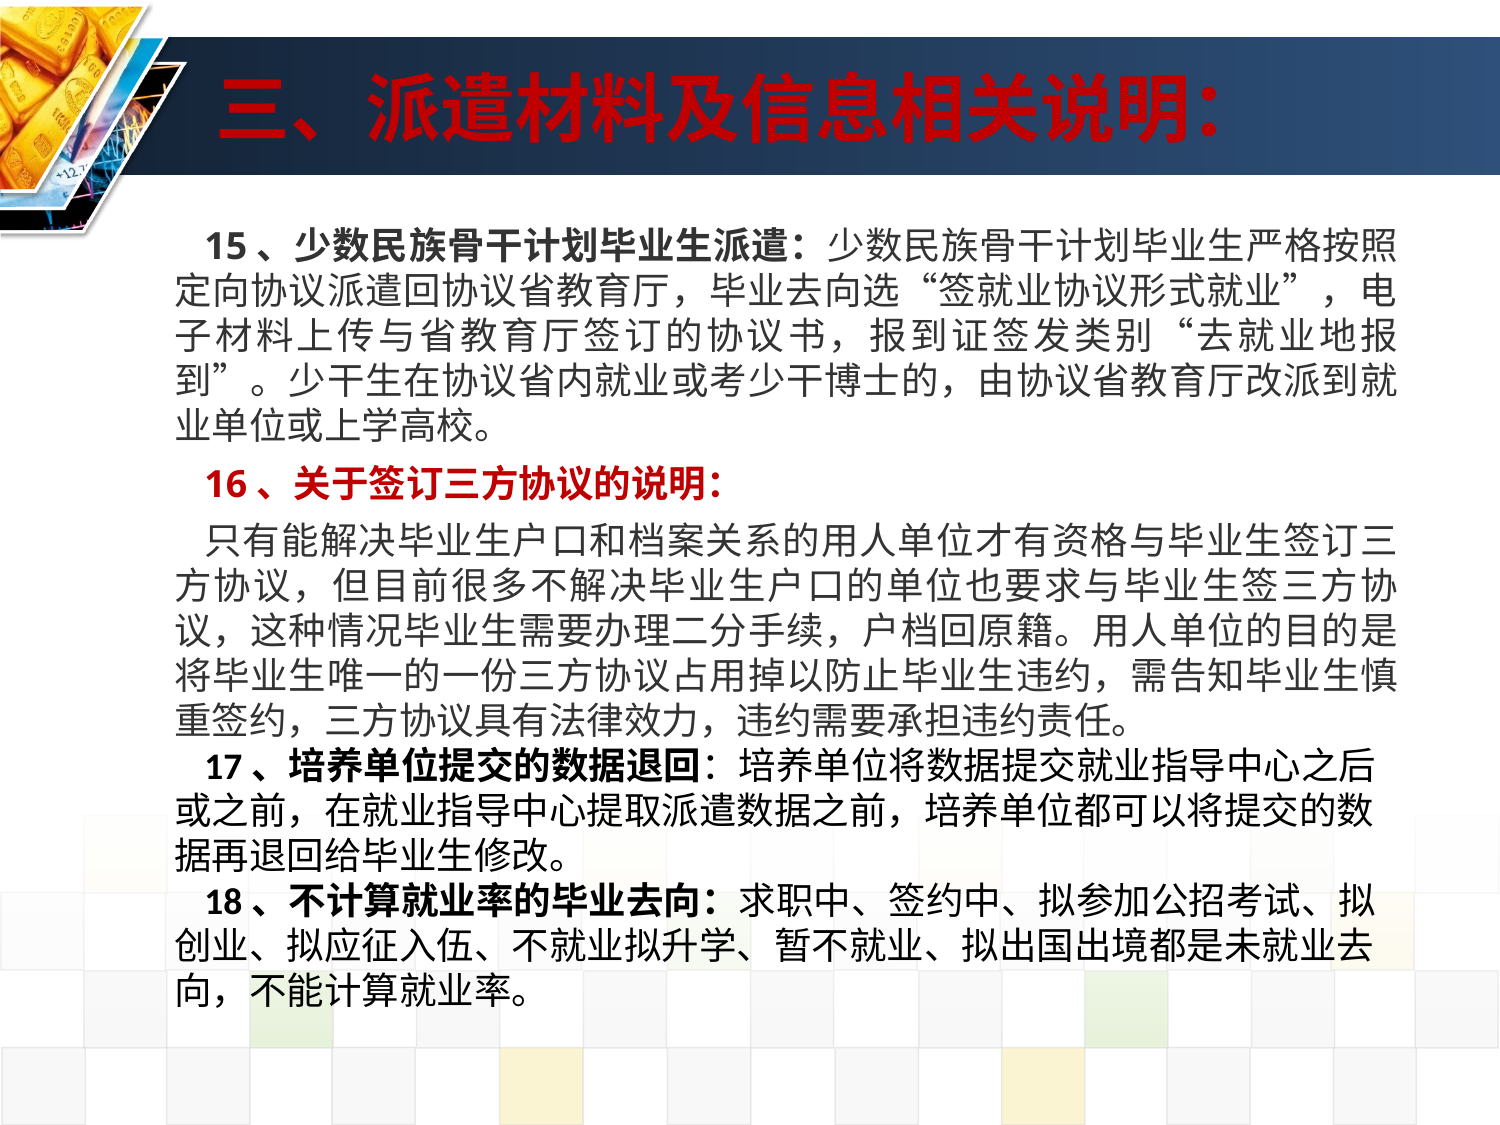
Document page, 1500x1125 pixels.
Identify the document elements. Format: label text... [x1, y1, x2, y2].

title 三、派遣材料及信息相关说明： [199, 37, 1413, 176]
text_box 15、少数民族骨干计划毕业生派遣：少数民族骨干计划毕业生严格按照定向协议派遣回协议省教育厅，毕业去向选“签就业协议形式就业”，电子材料上传与省教育厅签订的协议书，报到证签发类别“去就业地报到”。少干生在协议省内就业或考少干博士的，由协议省教育厅改派到就业单位或上学高校。 16、关于签订三方协议的说明： 只有能解决毕业生户口和档案关系的用人单位才有资格与毕业生签订三方协议，但目前很多不解决毕业生户口的单位也要求与毕业生签三方协议，这种情况毕业生需要办理二分手续，户档回原籍。用人单位的目的是将毕业生唯一的一份三方协议占用掉以防止毕业生违约，需告知毕业生慎重签约，三方协议具有法律效力，违约需要承担违约责任。 17、培养单位提交的数据退回：培养单位将数据提交就业指导中心之后或之前，在就业指导中心提取派遣数据之前，培养单位都可以将提交的数据再退回给毕业生修改。 18、不计算就业率的毕业去向：求职中、签约中、拟参加公招考试、拟创业、拟应征入伍、不就业拟升学、暂不就业、拟出国出境都是未就业去向，不能计算就业率。 [159, 214, 1413, 1062]
picture [0, 0, 190, 243]
